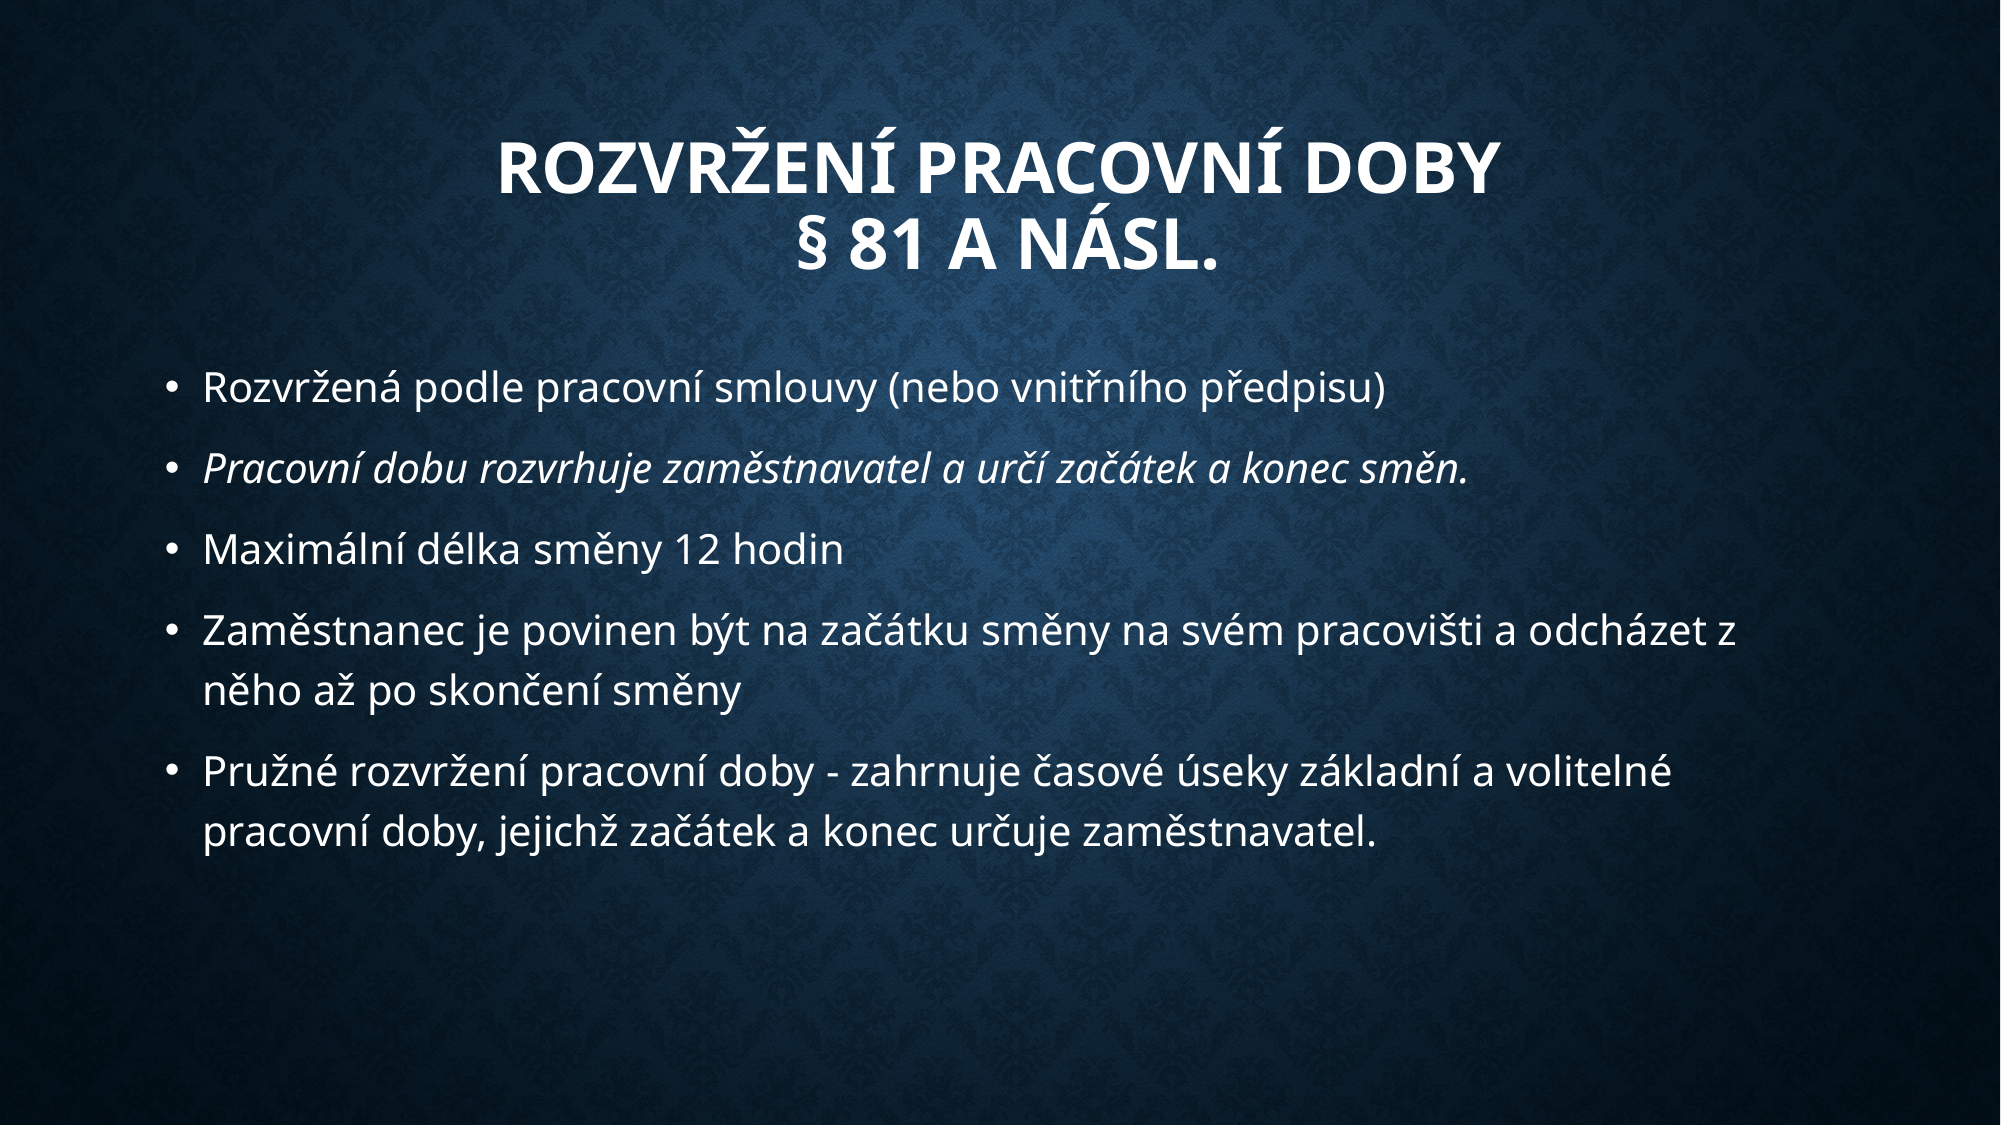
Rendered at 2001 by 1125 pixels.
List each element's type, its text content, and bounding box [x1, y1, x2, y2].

title ROZVRŽENÍ PRACOVNÍ DOBY § 81 a násl. [149, 99, 1849, 318]
list Rozvržená podle pracovní smlouvy (nebo vnitřního předpisu) Pracovní dobu rozvrhuje zaměstnavatel a určí začátek a konec směn. Maximální délka směny 12 hodin Zaměstnanec je povinen být na začátku směny na svém pracovišti a odcházet z něho až po skončení směny Pružné rozvržení pracovní doby - zahrnuje časové úseky základní a volitelné pracovní doby, jejichž začátek a konec určuje zaměstnavatel. [149, 343, 1849, 950]
